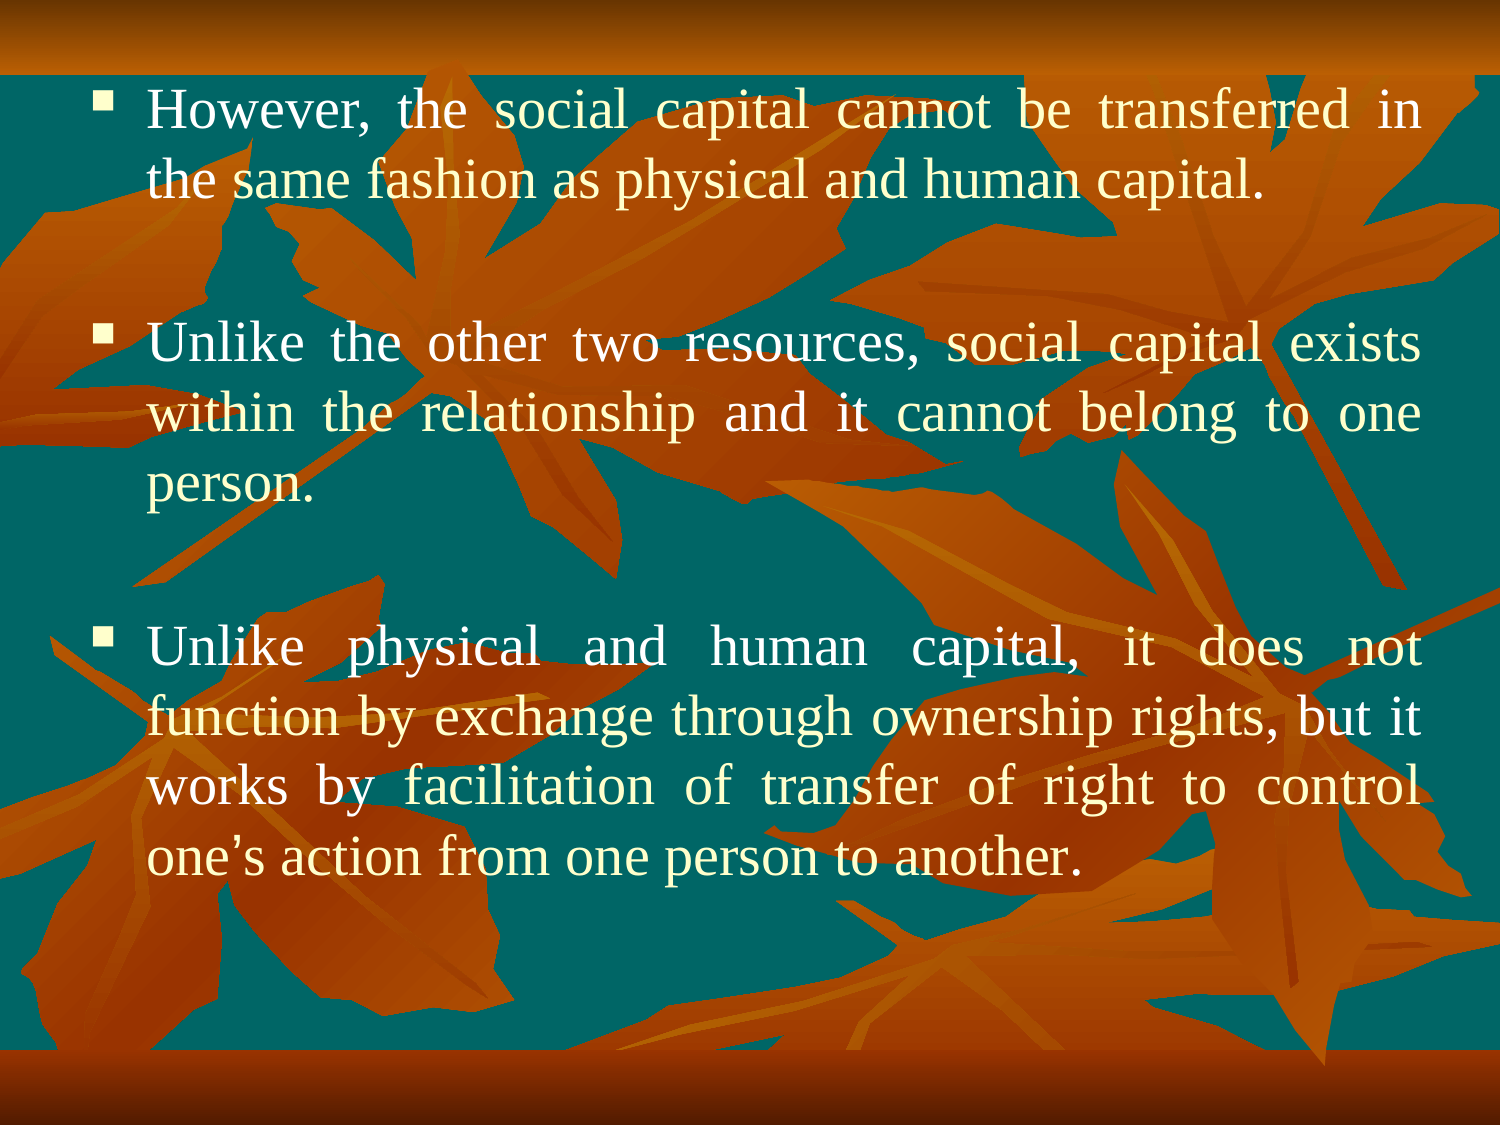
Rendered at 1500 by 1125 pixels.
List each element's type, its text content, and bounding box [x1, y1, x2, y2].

list However, the social capital cannot be transferred in the same fashion as physical and human capital. Unlike the other two resources, social capital exists within the relationship and it cannot belong to one person. Unlike physical and human capital, it does not function by exchange through ownership rights, but it works by facilitation of transfer of right to control one’s action from one person to another. [74, 62, 1438, 1006]
